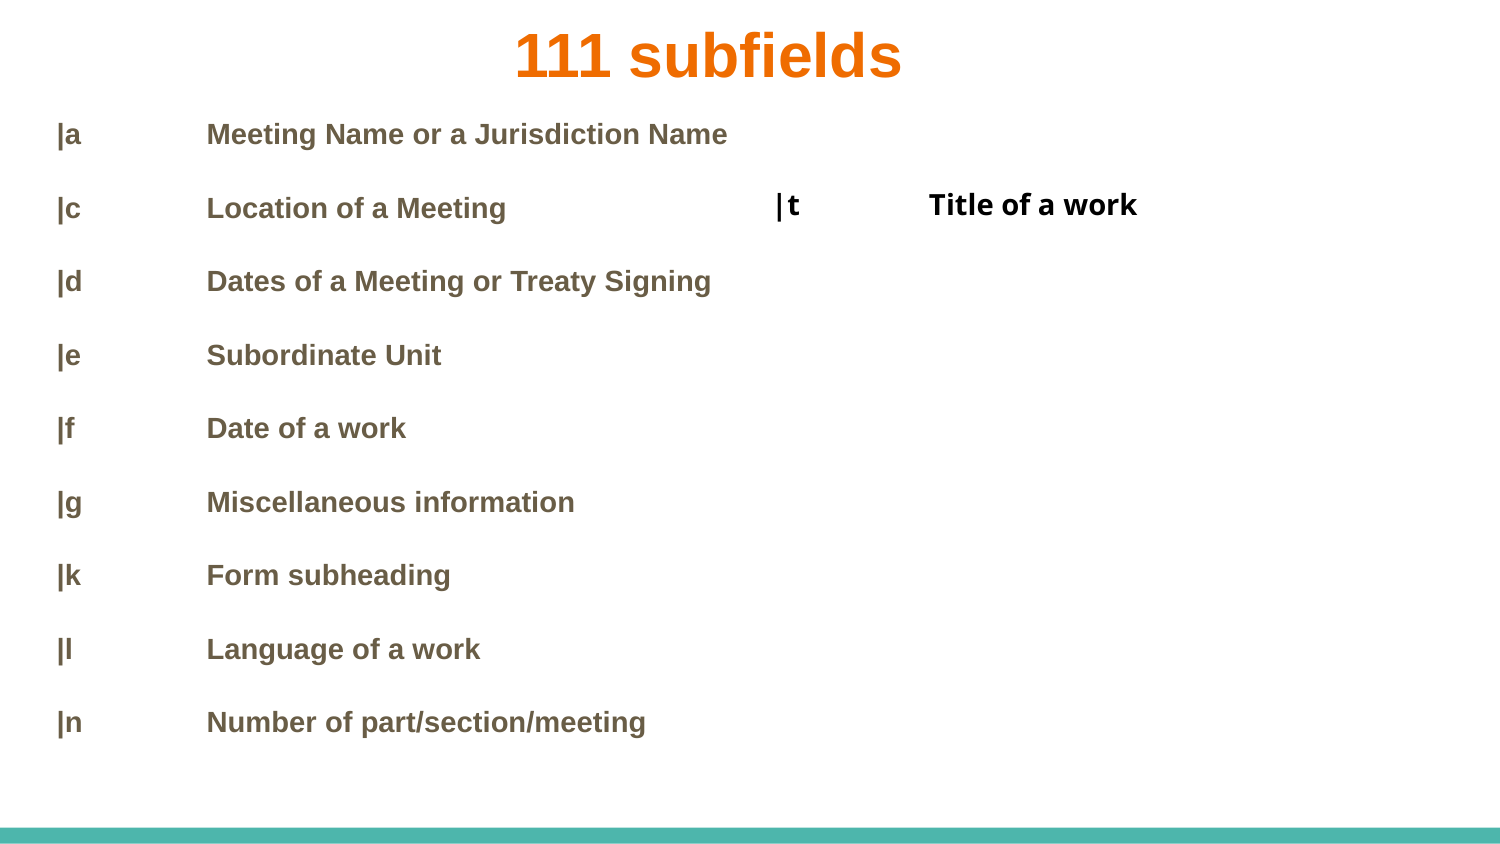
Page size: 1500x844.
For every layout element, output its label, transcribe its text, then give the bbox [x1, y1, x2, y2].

title 111 subfields [10, 0, 1408, 86]
list |a Meeting Name or a Jurisdiction Name |c Location of a Meeting |d Dates of a Meeting or Treaty Signing |e Subordinate Unit |f Date of a work |g Miscellaneous information |k Form subheading |l Language of a work |n Number of part/section/meeting [41, 95, 780, 815]
text_box |t Title of a work [756, 100, 1500, 810]
